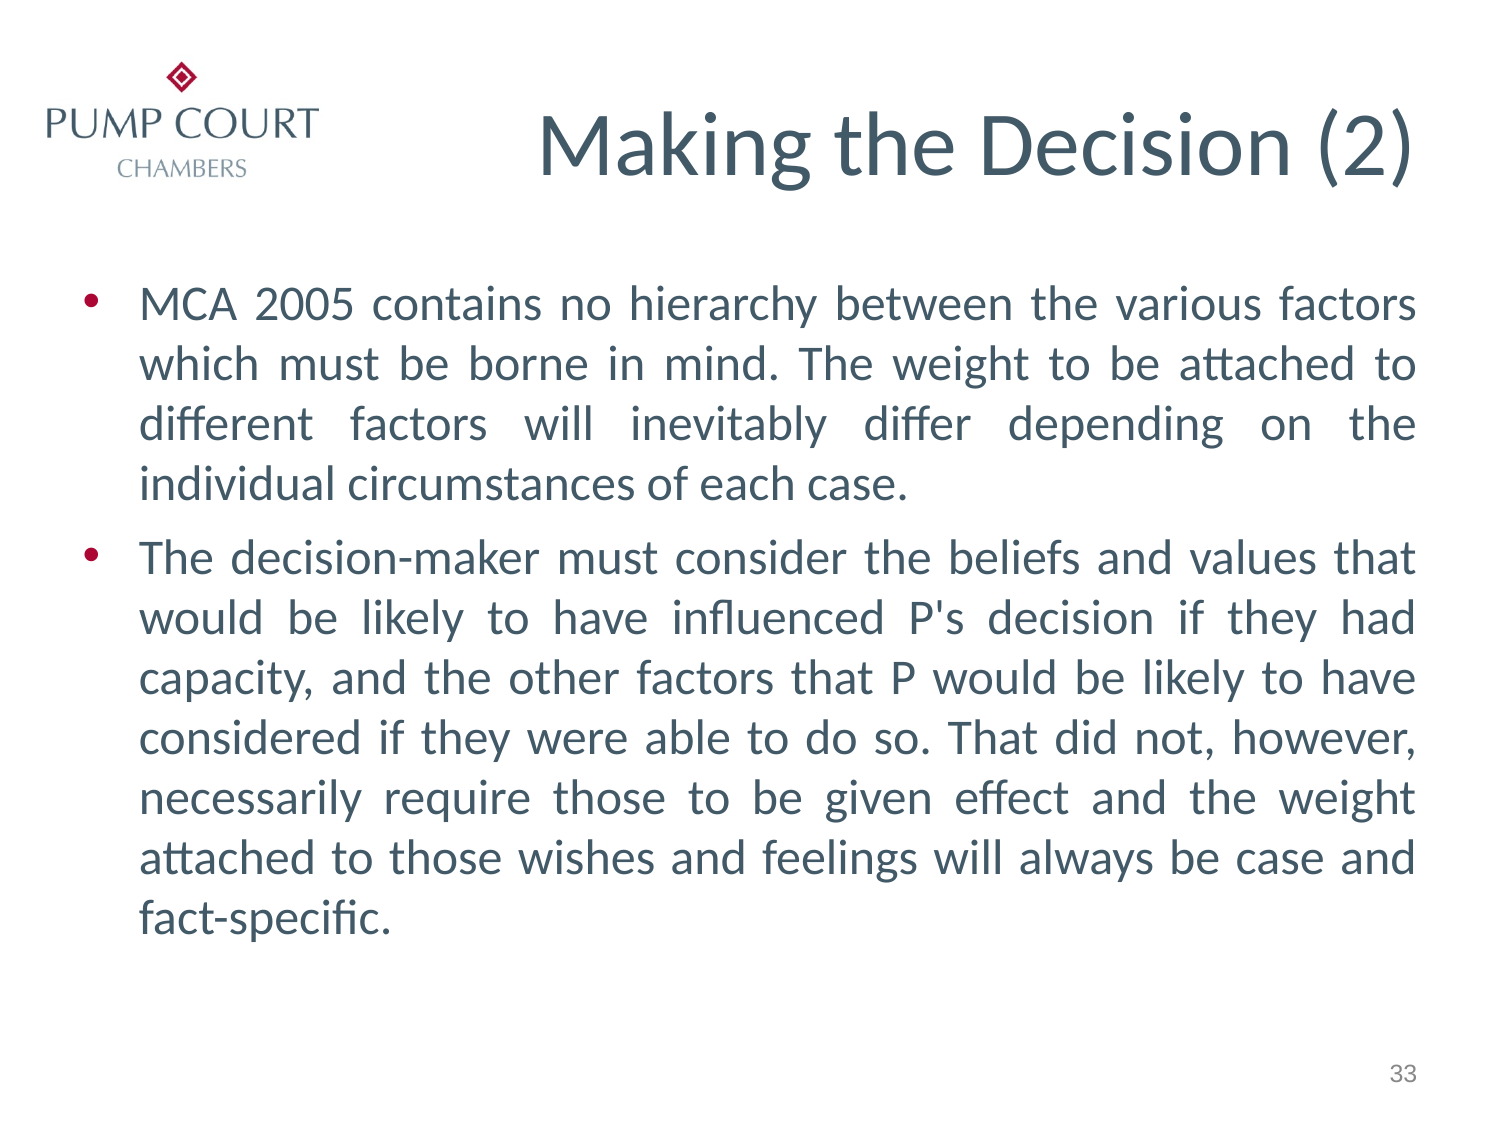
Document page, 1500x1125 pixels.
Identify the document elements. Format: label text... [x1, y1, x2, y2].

picture [41, 54, 75, 184]
list MCA 2005 contains no hierarchy between the various factors which must be borne in mind. The weight to be attached to different factors will inevitably differ depending on the individual circumstances of each case. The decision-maker must consider the beliefs and values that would be likely to have influenced P's decision if they had capacity, and the other factors that P would be likely to have considered if they were able to do so. That did not, however, necessarily require those to be given effect and the weight attached to those wishes and feelings will always be case and fact-specific. [75, 262, 1425, 1125]
title Making the Decision (2) [75, 15, 1425, 262]
slide_number 33 [1074, 1049, 1426, 1096]
